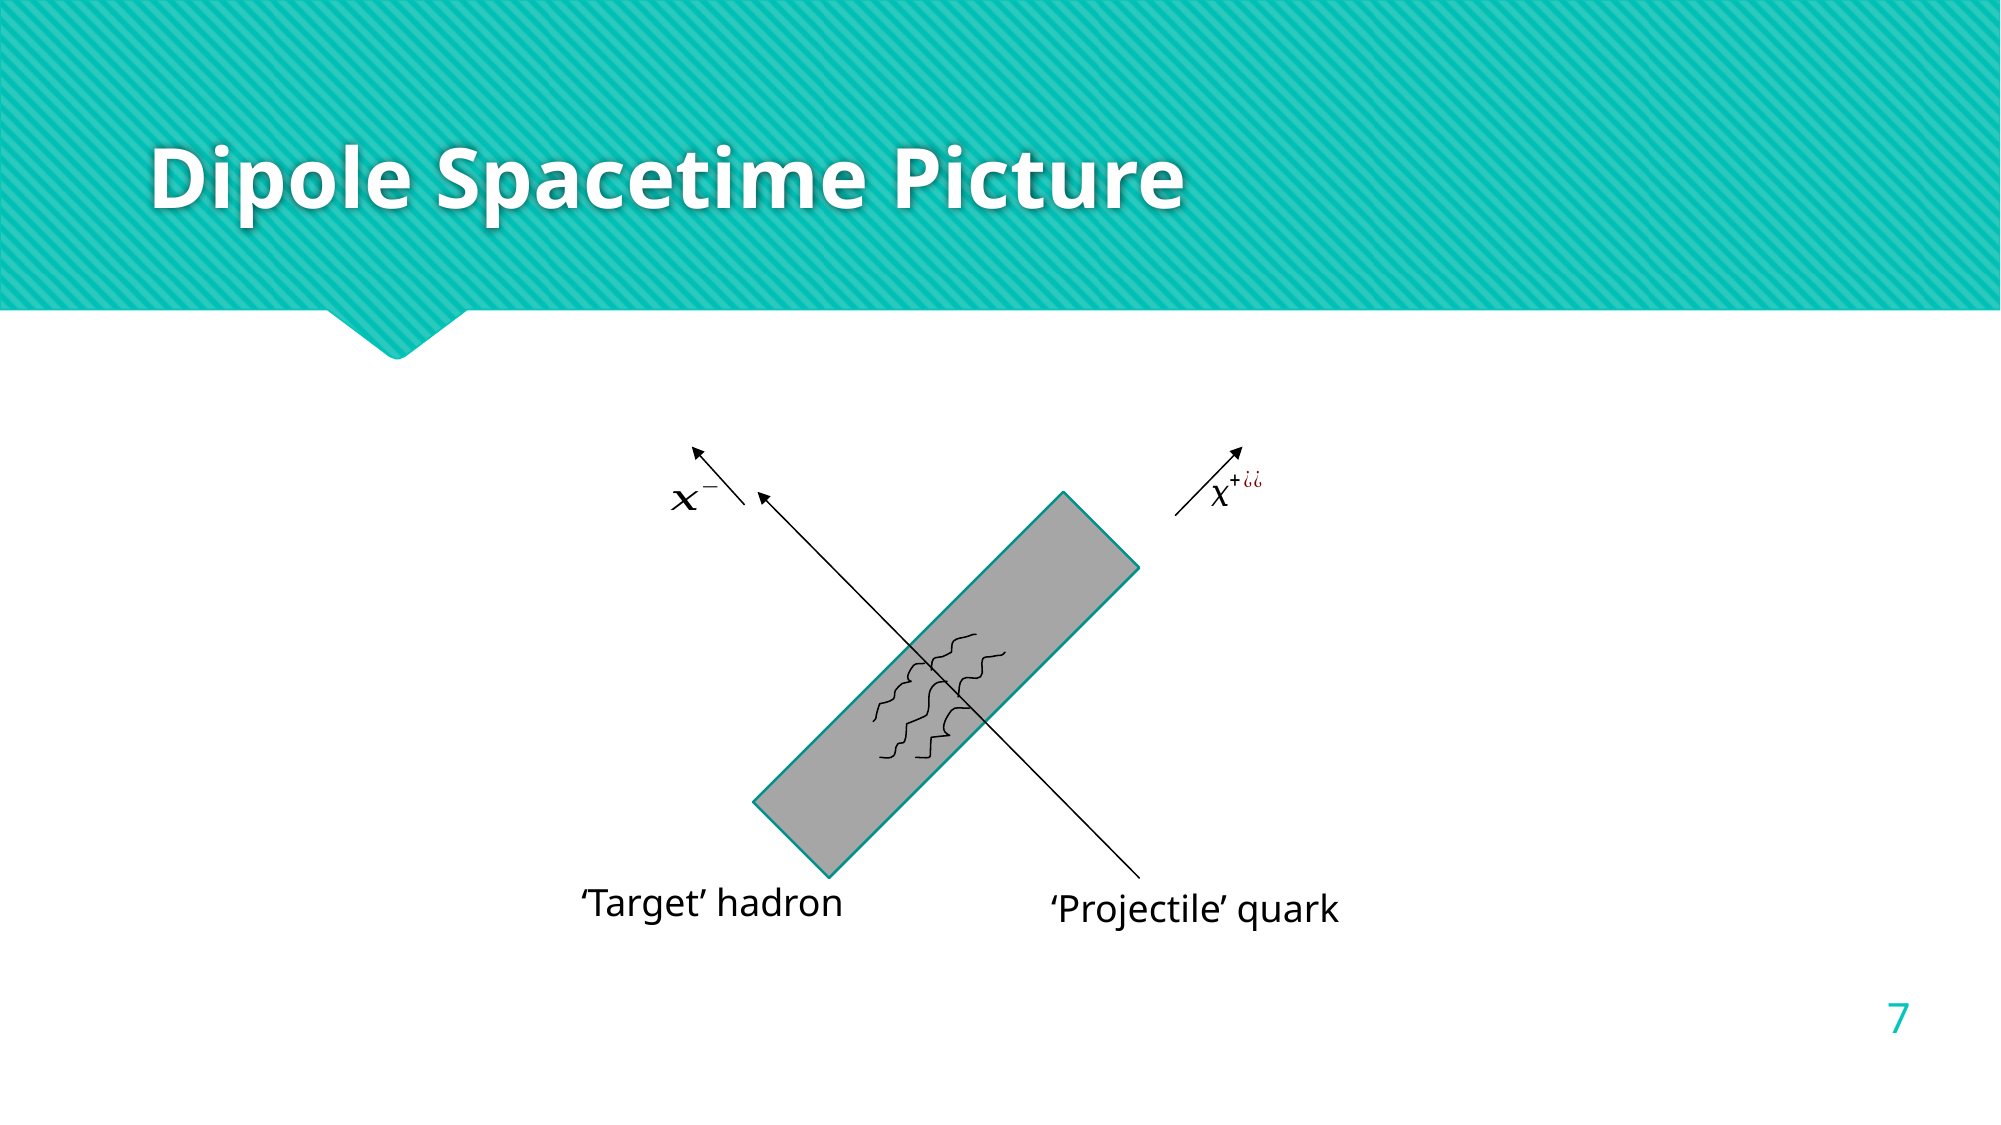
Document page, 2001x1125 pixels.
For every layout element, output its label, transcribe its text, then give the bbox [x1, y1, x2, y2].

text_box [752, 796, 757, 808]
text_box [757, 491, 1140, 879]
slide_number 7 [1751, 970, 1926, 1051]
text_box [691, 446, 745, 505]
text_box ‘Projectile’ quark [1036, 878, 1355, 938]
title Dipole Spacetime Picture [132, 73, 1868, 233]
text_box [1175, 446, 1243, 516]
text_box ‘Target’ hadron [566, 871, 860, 932]
